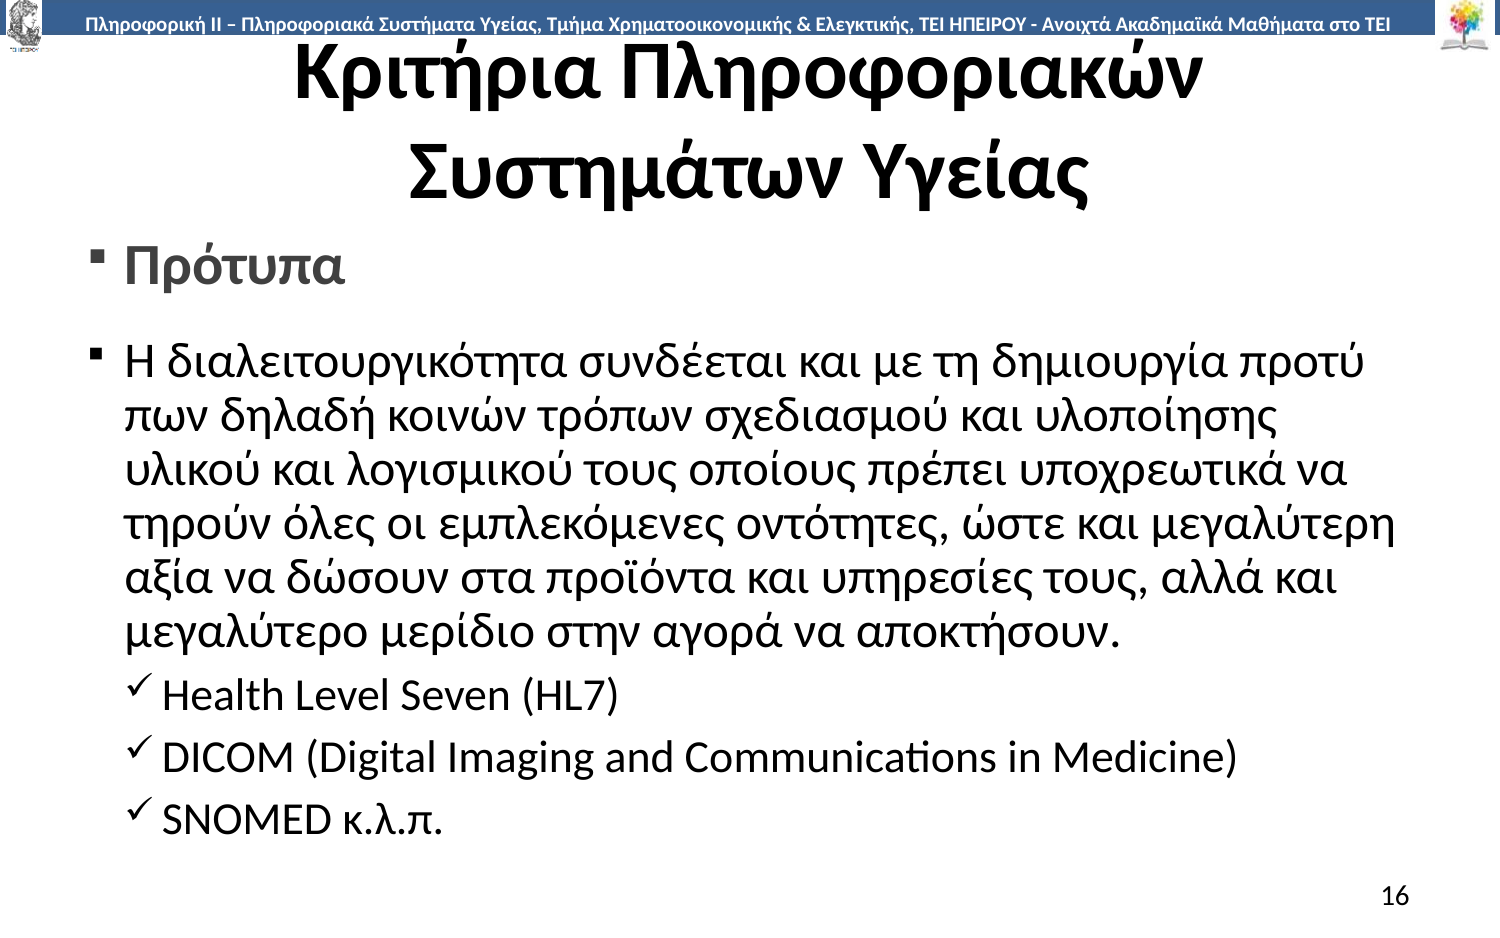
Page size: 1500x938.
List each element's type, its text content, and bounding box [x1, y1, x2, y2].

title Κριτήρια Πληροφοριακών Συστημάτων Υγείας [75, 37, 1425, 194]
picture [1435, 0, 1495, 52]
list Πρότυπα Η διαλειτουργικότητα συνδέεται και με τη δημιουργία προτύ­πων δηλαδή κοινών τρόπων σχεδιασμού και υλοποίησης υλικού και λογισμικού τους οποίους πρέπει υποχρεωτικά να τηρούν όλες οι εμπλεκόμενες οντότητες, ώστε και μεγα­λύτερη αξία να δώσουν στα προϊόντα και υπηρεσίες τους, αλλά και μεγαλύτερο μερίδιο στην αγορά να αποκτήσουν. Health Level Seven (HL7) DICOM (Digital Imaging and Communications in Medicine) SNOMED κ.λ.π. [71, 226, 1424, 859]
picture [6, 0, 42, 54]
slide_number 16 [1074, 868, 1425, 919]
